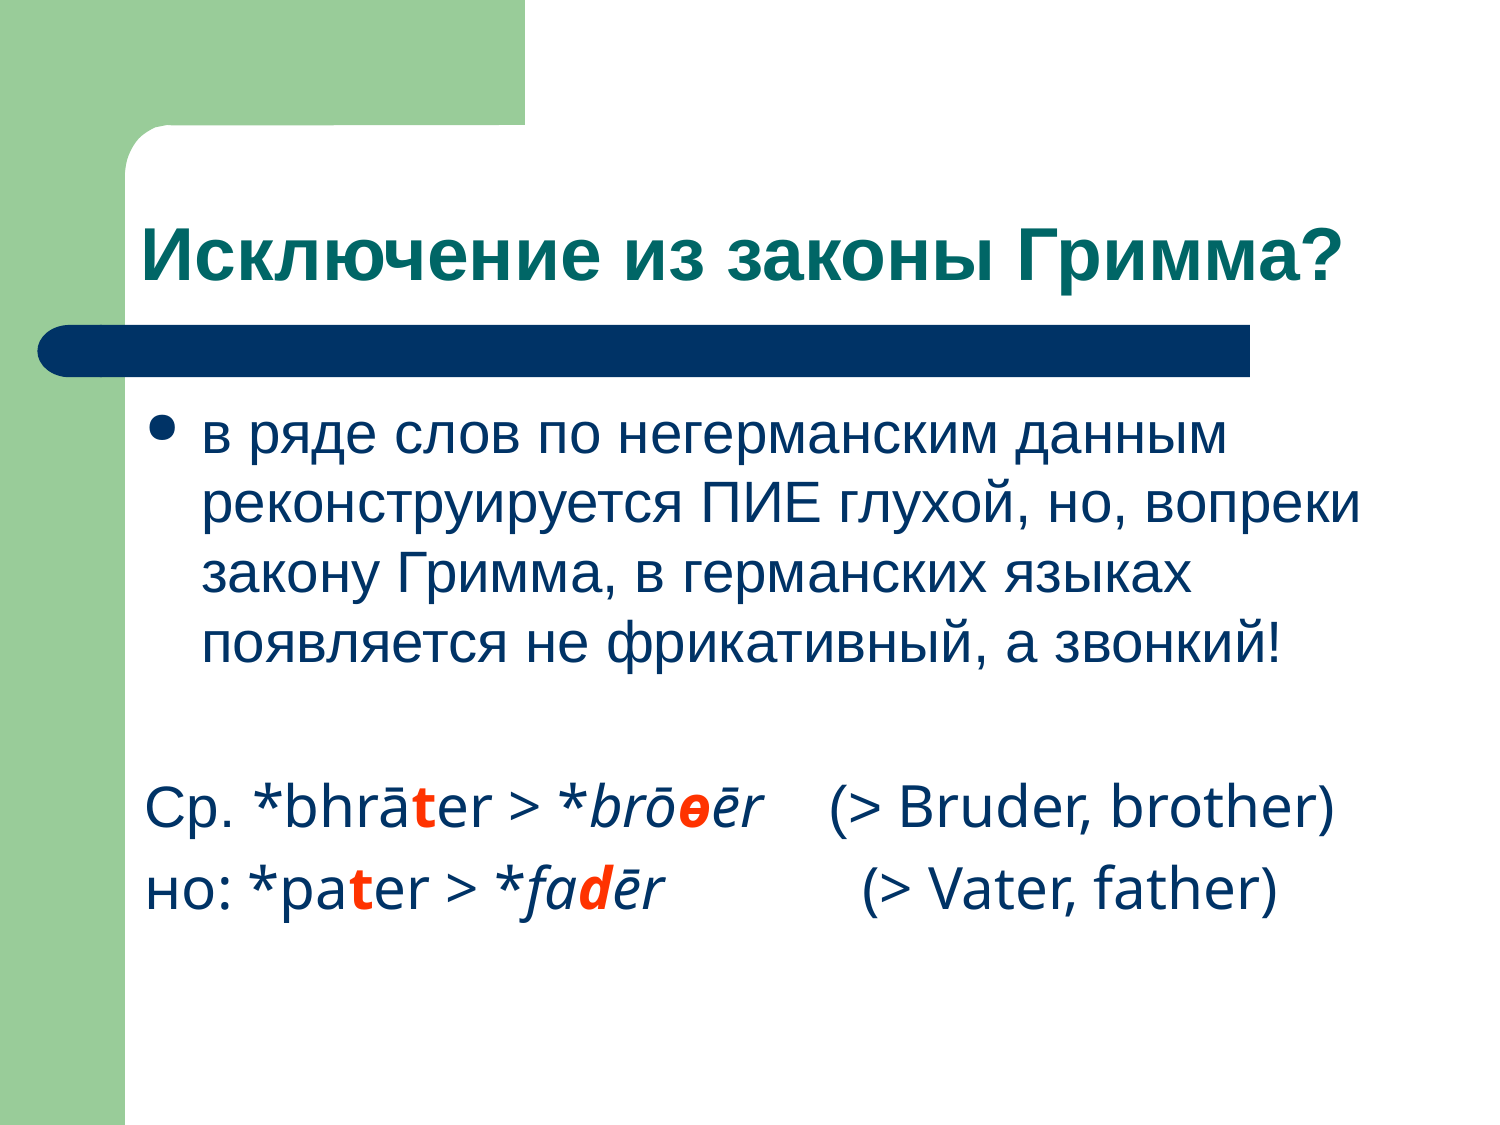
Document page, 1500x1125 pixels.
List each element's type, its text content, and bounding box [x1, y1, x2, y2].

list в ряде слов по негерманским данным реконструируется ПИЕ глухой, но, вопреки закону Гримма, в германских языках появляется не фрикативный, а звонкий! Ср. *bhrāter > *brōɵēr (> Bruder, brother) но: *pater > *fadēr (> Vater, father) [136, 386, 1400, 999]
title Исключение из законы Гримма? [132, 134, 1416, 305]
